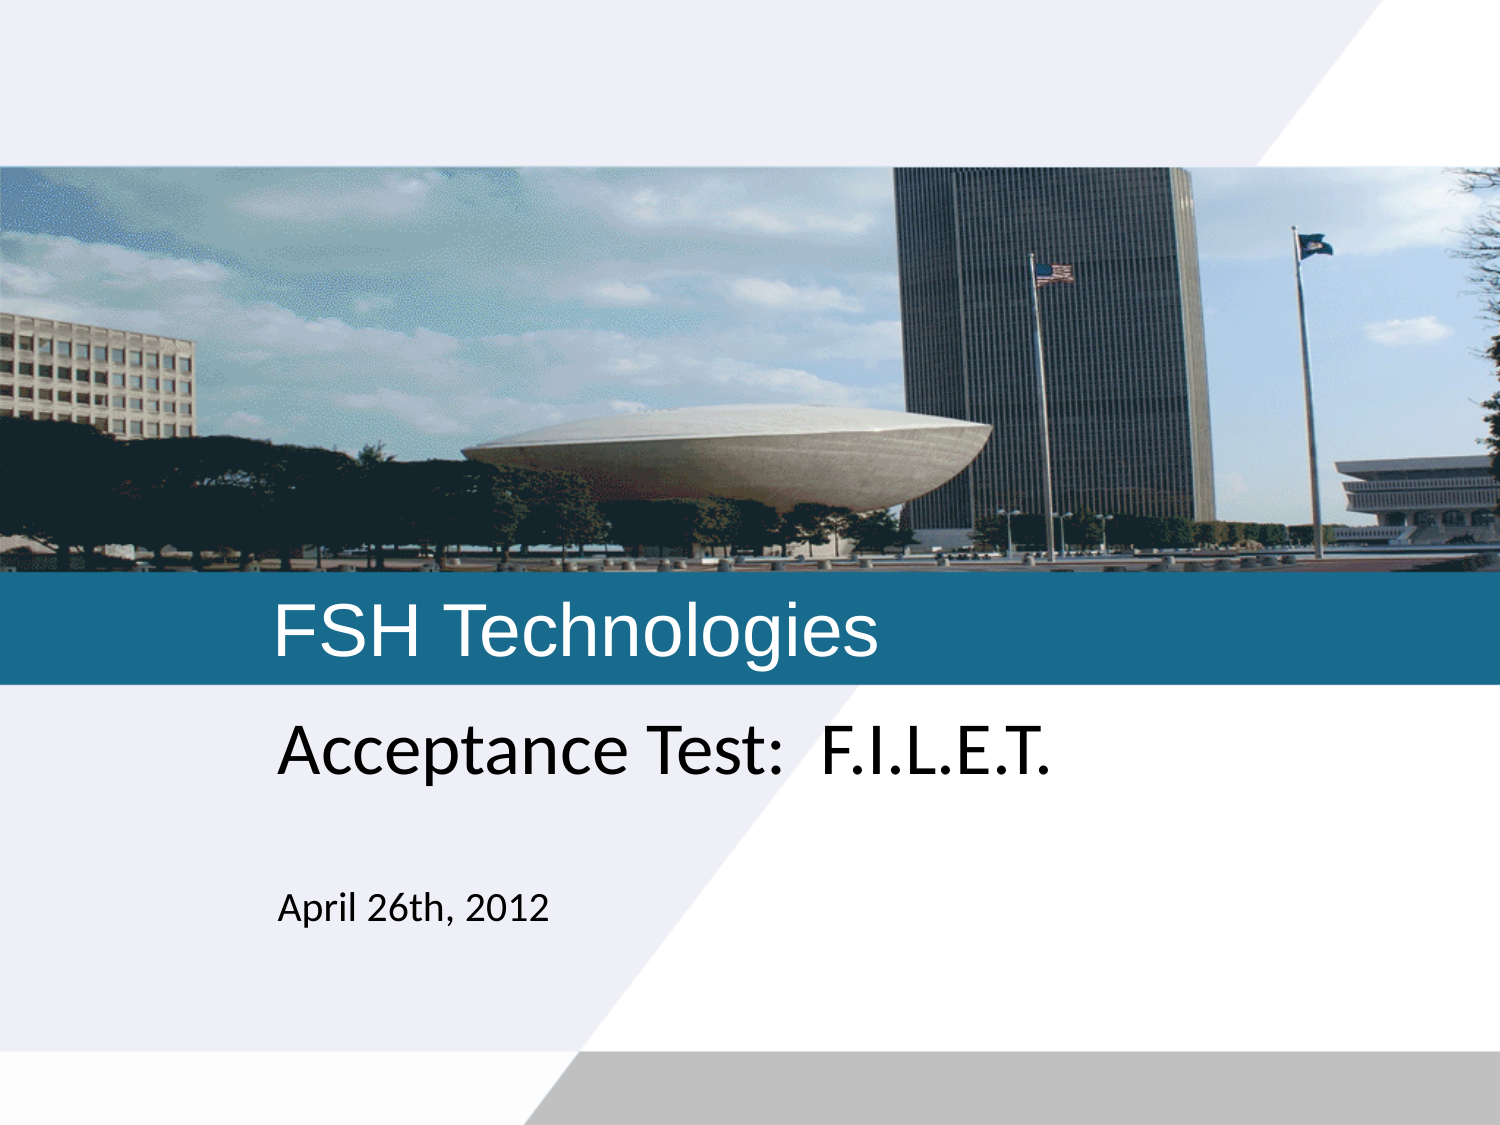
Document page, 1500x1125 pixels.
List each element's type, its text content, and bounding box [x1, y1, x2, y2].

subtitle Acceptance Test: F.I.L.E.T. April 26th, 2012 [262, 691, 1138, 1013]
picture [0, 0, 1500, 1125]
title FSH Technologies [257, 539, 1301, 715]
